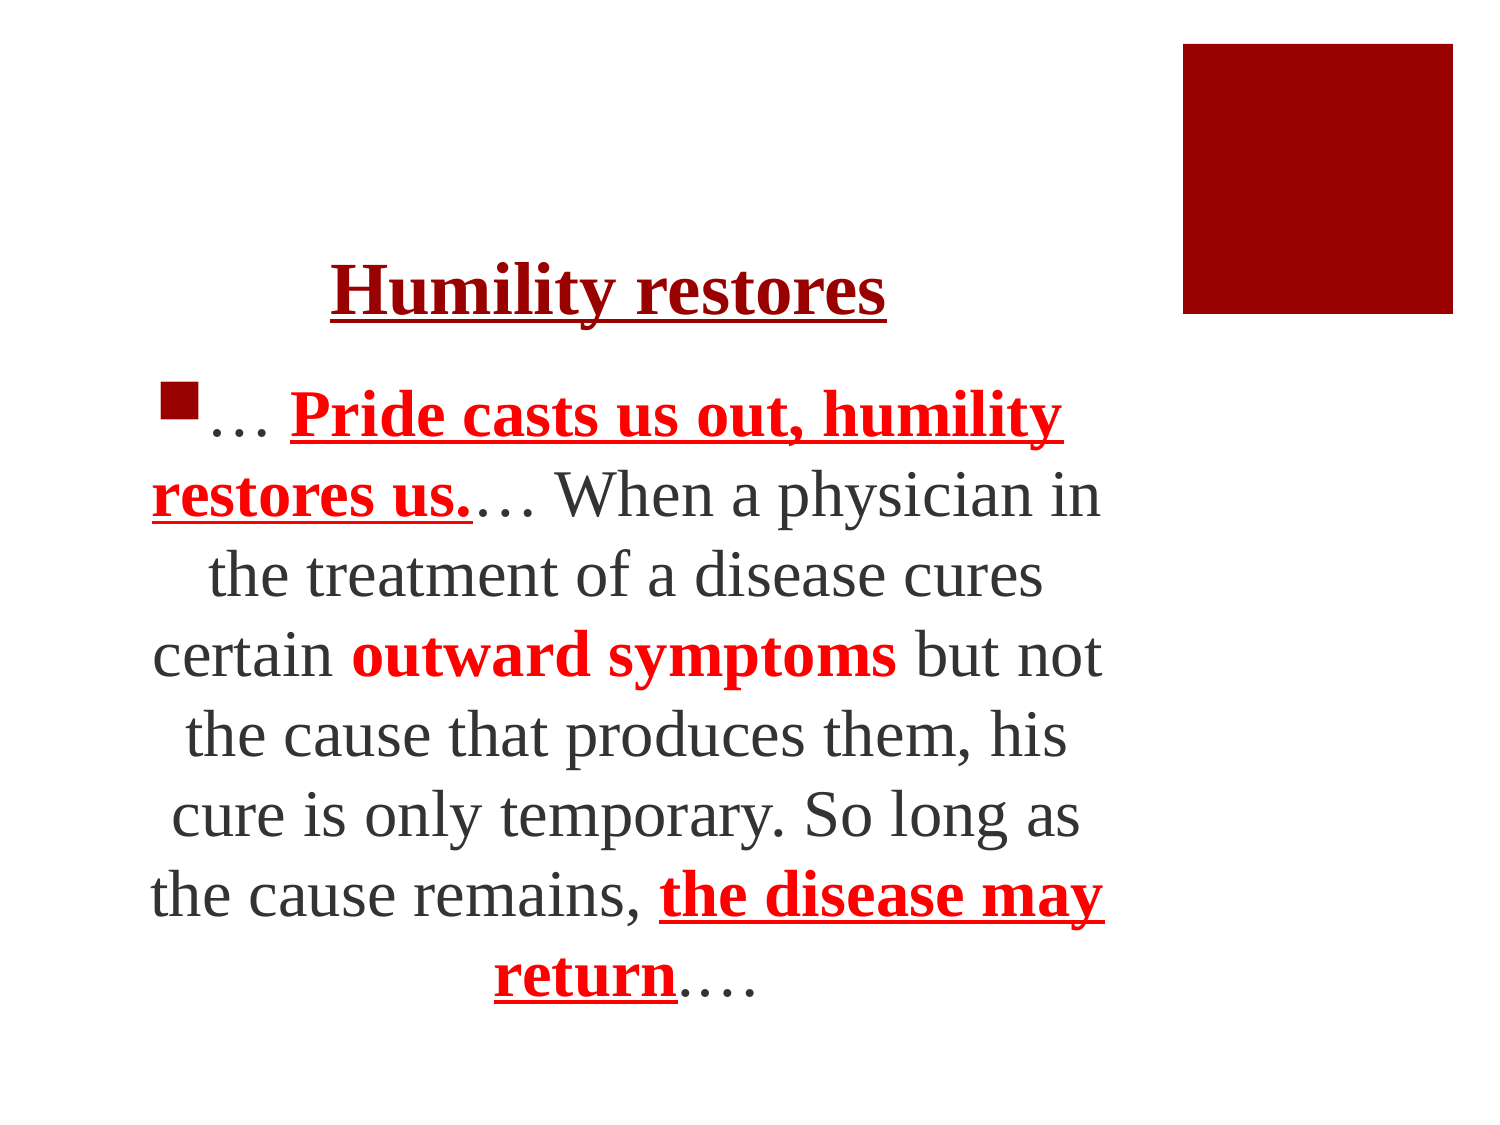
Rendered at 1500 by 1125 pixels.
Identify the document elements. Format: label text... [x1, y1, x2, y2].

title Humility restores [75, 149, 1143, 338]
list … Pride casts us out, humility restores us.… When a physician in the treatment of a disease cures certain outward symptoms but not the cause that produces them, his cure is only temporary. So long as the cause remains, the disease may return.… [75, 362, 1143, 1005]
